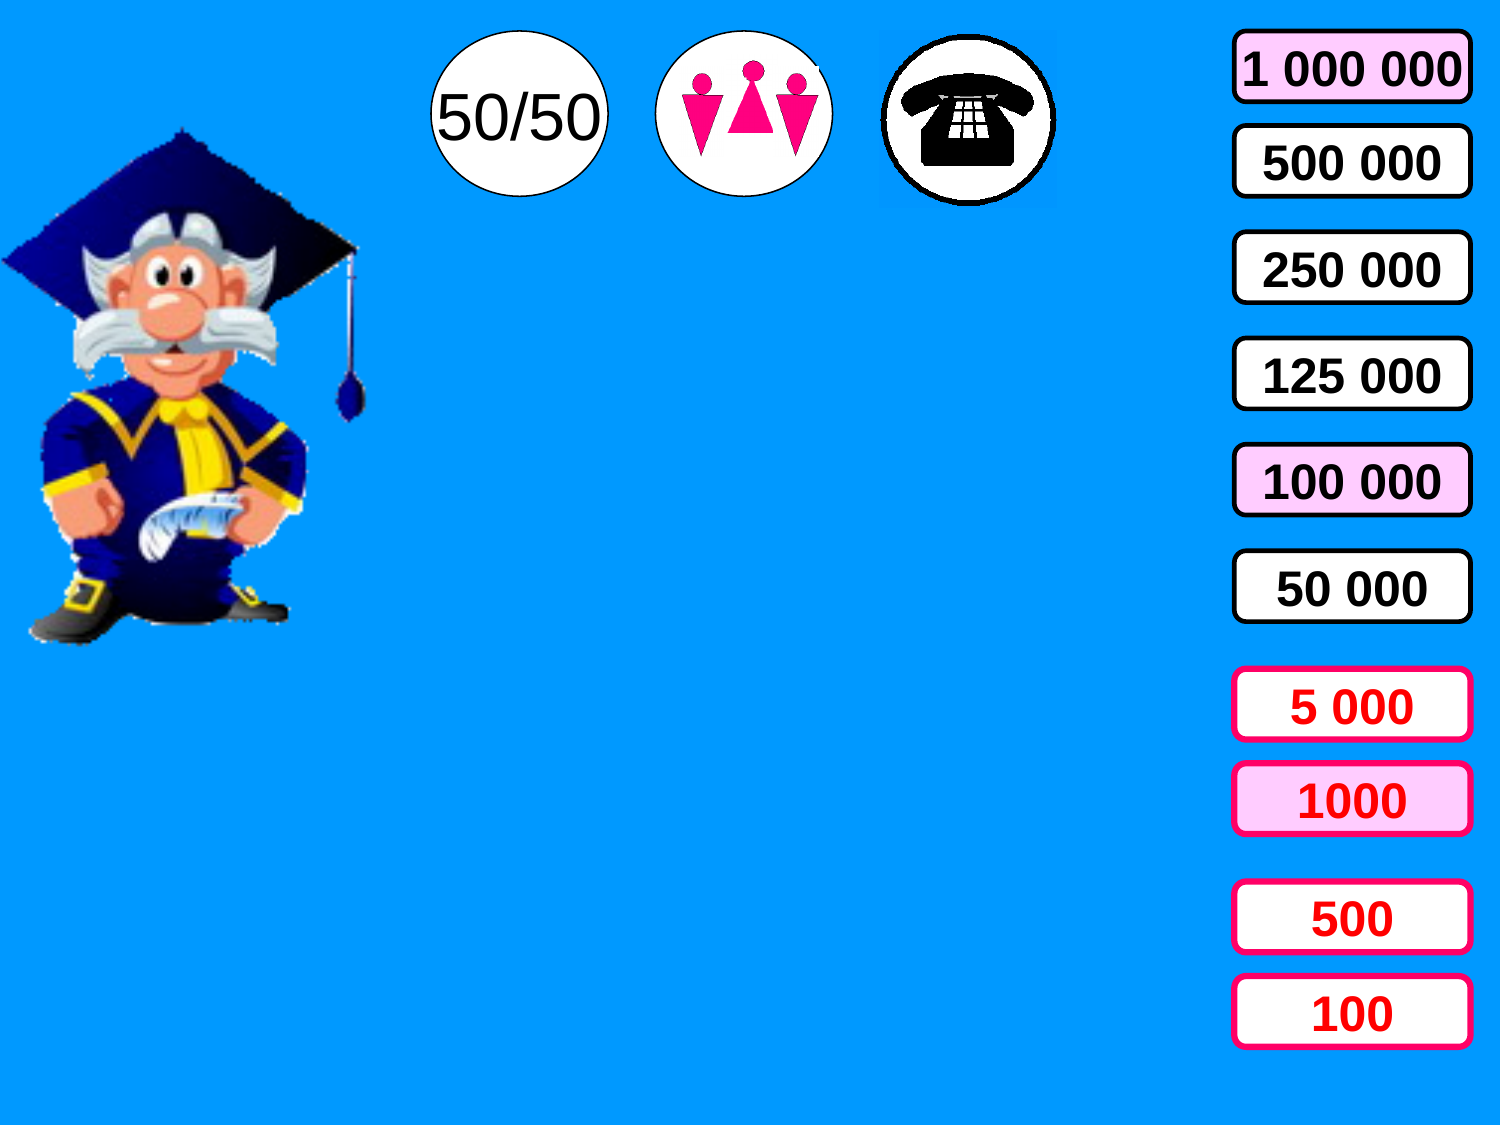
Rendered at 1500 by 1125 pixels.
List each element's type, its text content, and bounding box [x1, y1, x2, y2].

text_box 1000 [1234, 763, 1471, 835]
text_box 250 000 [1234, 231, 1471, 303]
text_box 50 000 [1234, 550, 1471, 622]
text_box 500 [1234, 881, 1471, 953]
text_box 50/50 [430, 30, 609, 197]
text_box [655, 30, 815, 197]
text_box 125 000 [1234, 337, 1471, 409]
picture [879, 30, 1058, 208]
picture [0, 113, 408, 653]
text_box 5 000 [1234, 668, 1471, 740]
text_box [823, 76, 833, 151]
text_box 100 000 [1234, 444, 1471, 516]
text_box 100 [1234, 976, 1471, 1047]
text_box 1 000 000 [1234, 30, 1471, 102]
picture [678, 54, 819, 158]
text_box 500 000 [1234, 125, 1471, 197]
